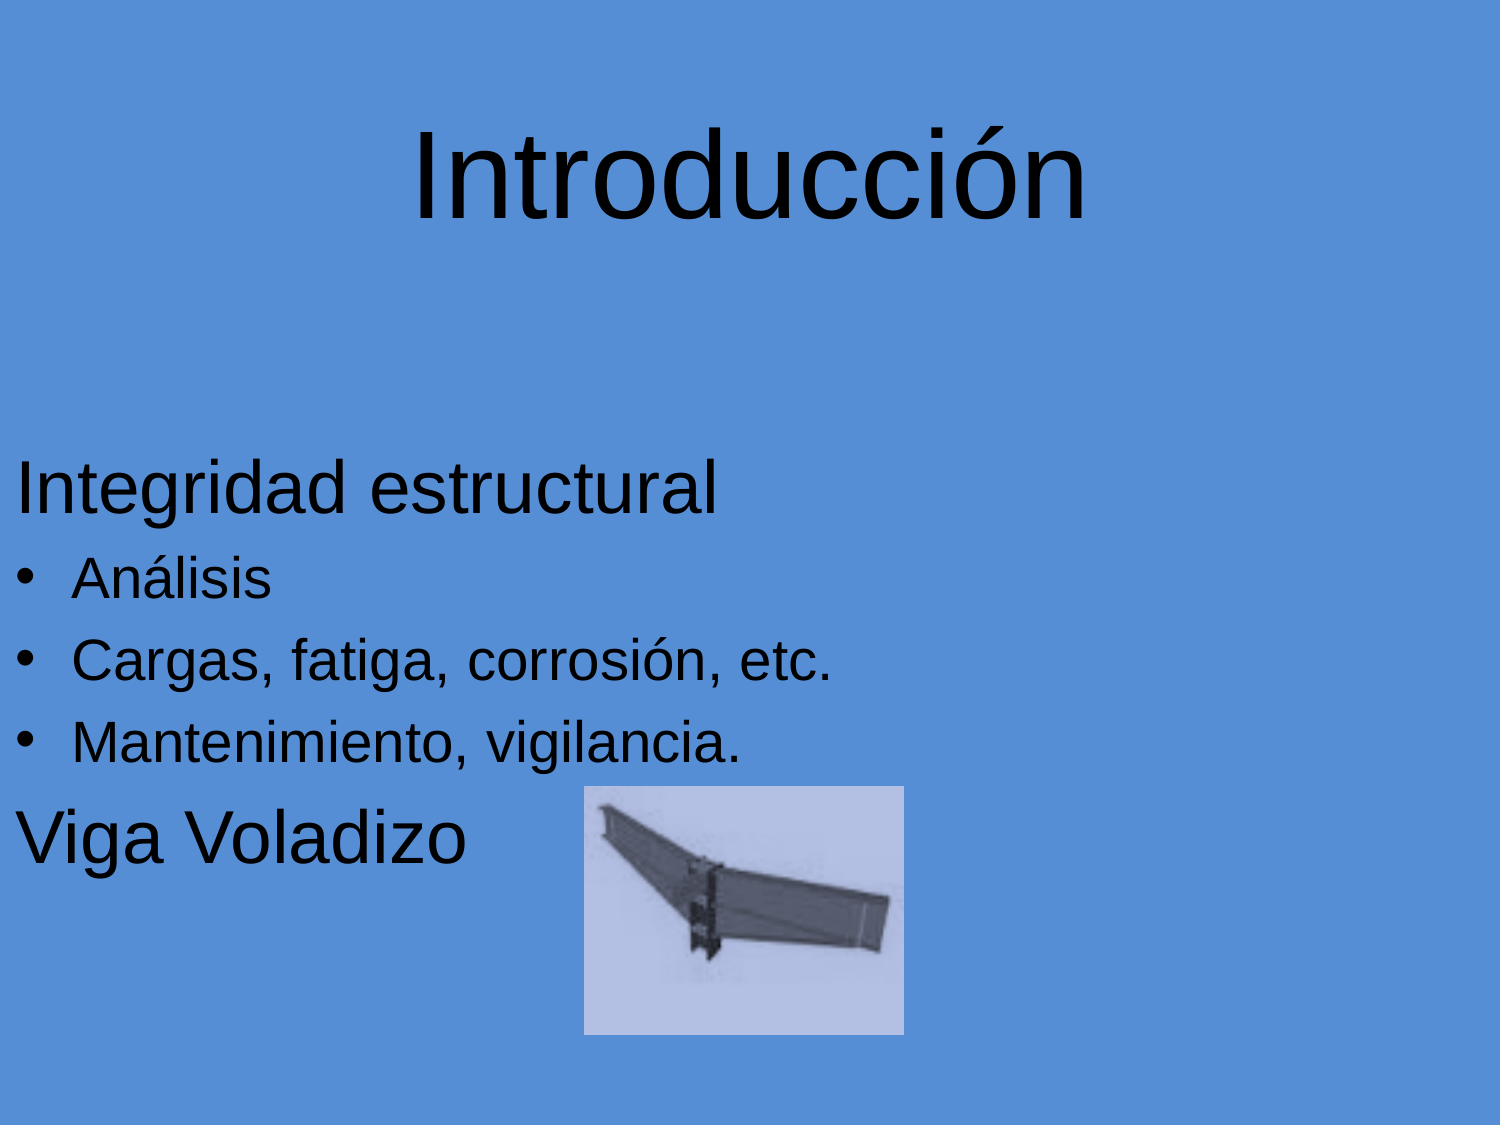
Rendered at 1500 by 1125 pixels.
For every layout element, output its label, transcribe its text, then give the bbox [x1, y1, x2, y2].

picture [584, 786, 904, 1036]
list Integridad estructural Análisis Cargas, fatiga, corrosión, etc. Mantenimiento, vigilancia. Viga Voladizo [0, 326, 1500, 1125]
title Introducción [0, 0, 1500, 326]
